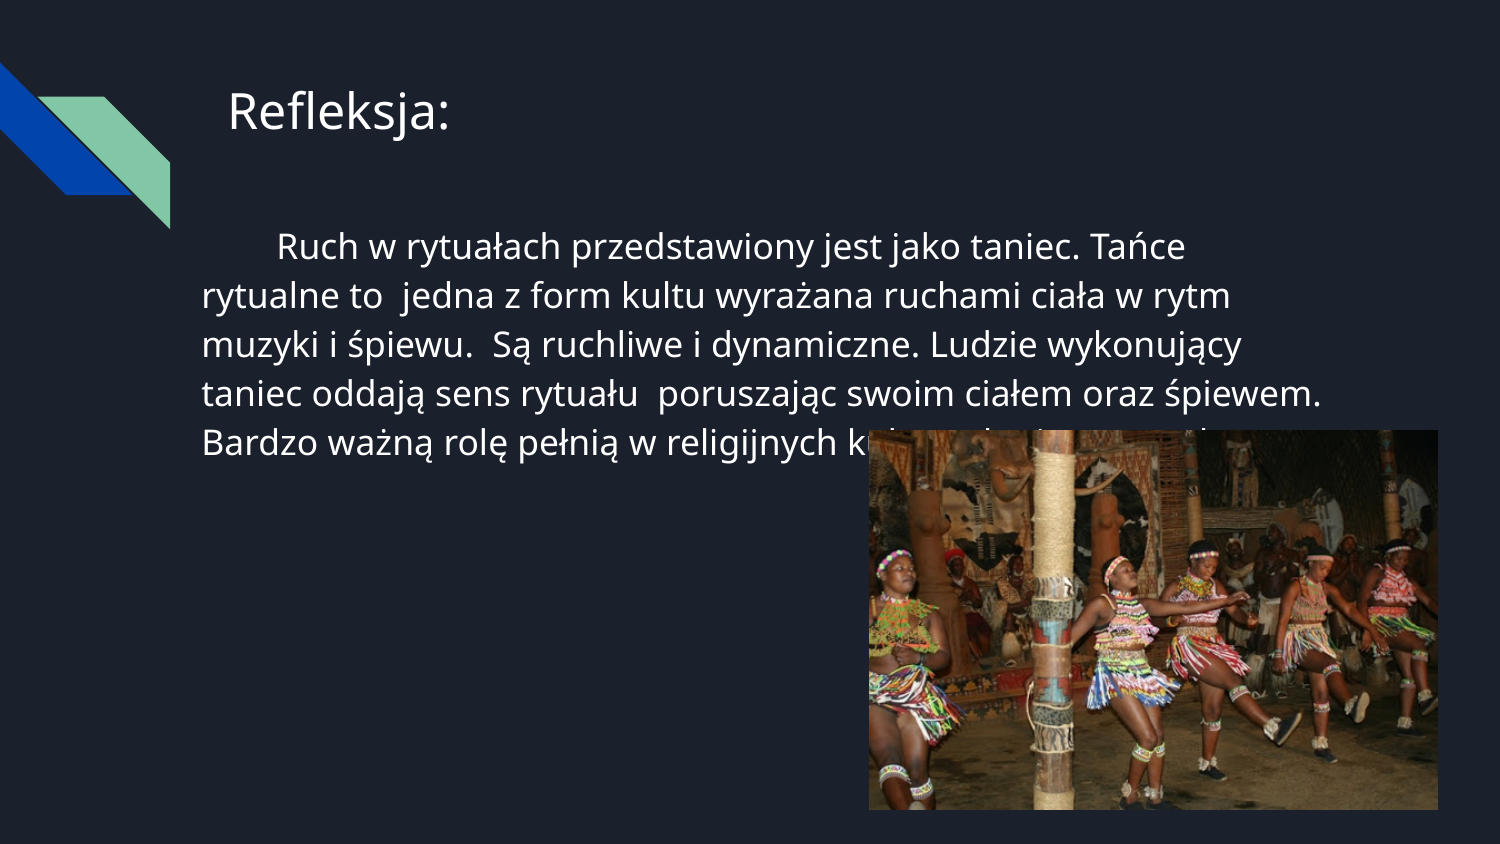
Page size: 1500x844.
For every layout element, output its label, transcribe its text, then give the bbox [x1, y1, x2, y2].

list Ruch w rytuałach przedstawiony jest jako taniec. Tańce rytualne to jedna z form kultu wyrażana ruchami ciała w rytm muzyki i śpiewu. Są ruchliwe i dynamiczne. Ludzie wykonujący taniec oddają sens rytuału poruszając swoim ciałem oraz śpiewem. Bardzo ważną rolę pełnią w religijnych kulturach pierwotnych. [186, 202, 1342, 681]
picture [868, 430, 1439, 810]
title Refleksja: [212, 64, 1368, 215]
